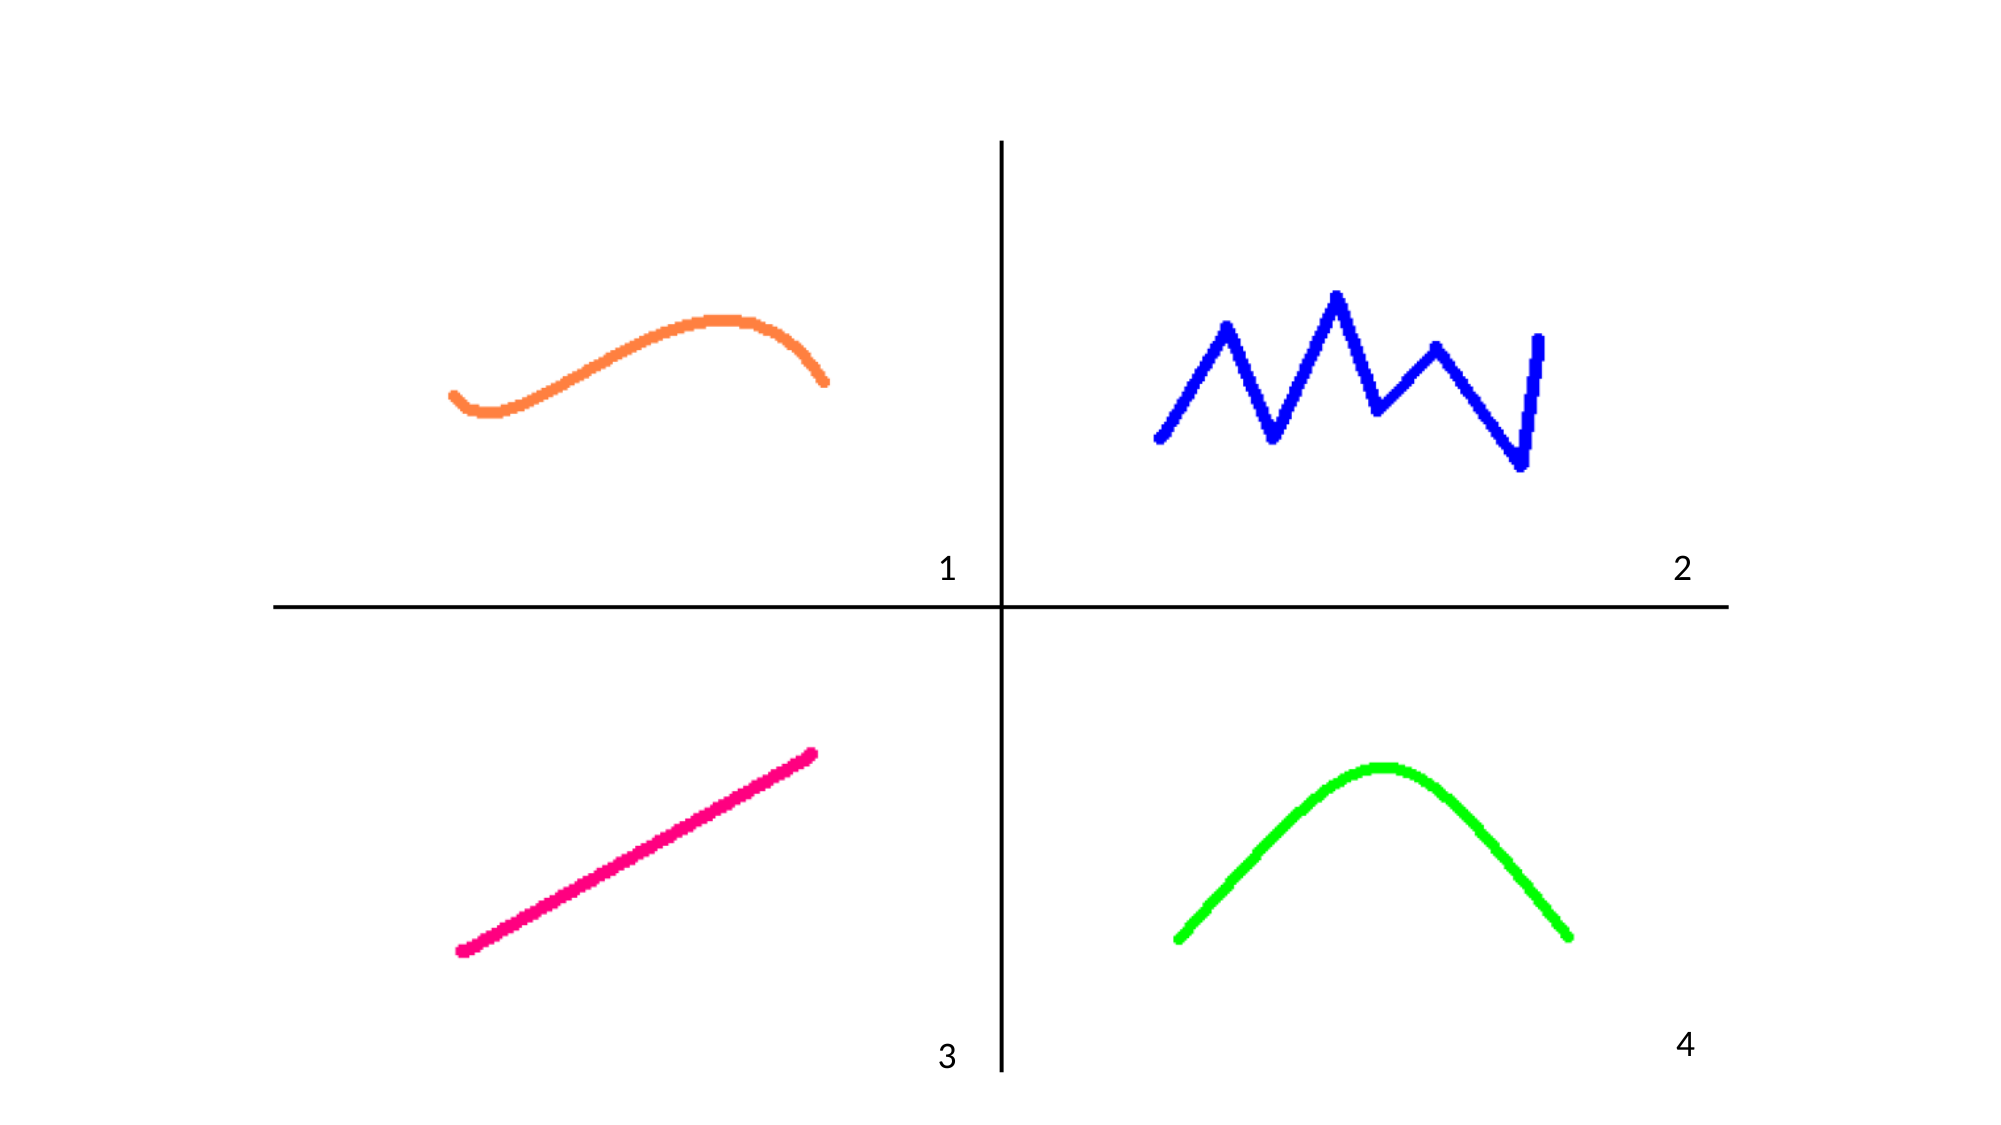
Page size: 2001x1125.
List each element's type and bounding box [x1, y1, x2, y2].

picture [205, 0, 1795, 1125]
